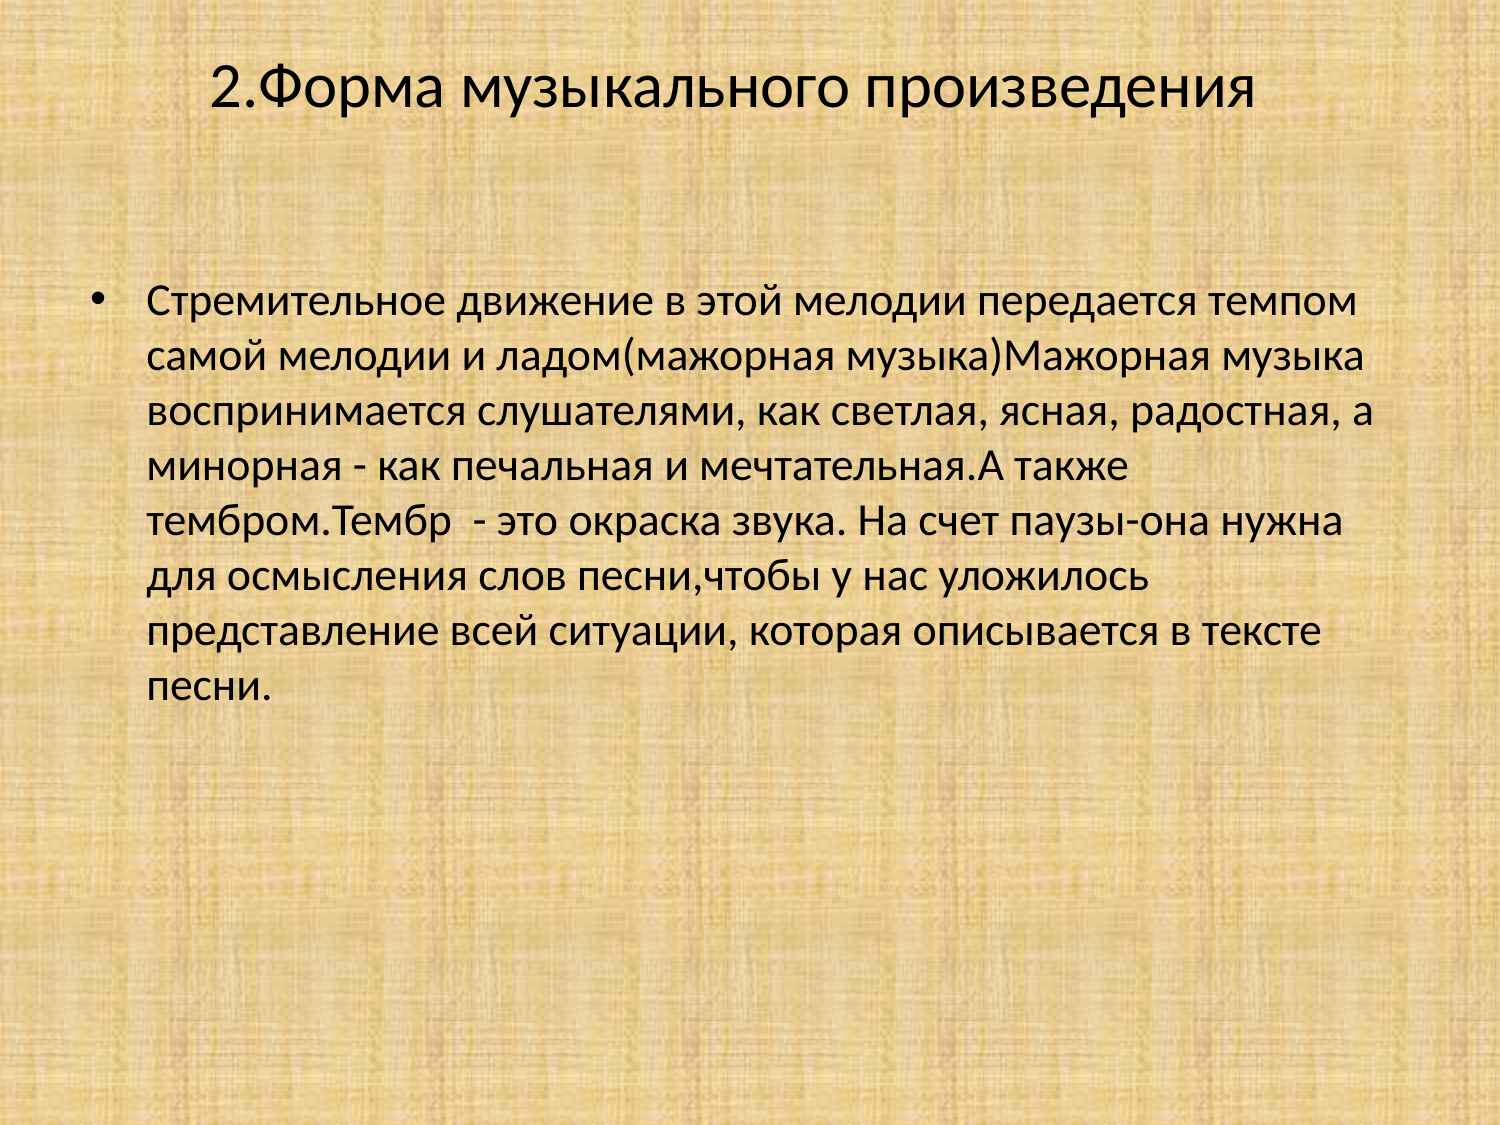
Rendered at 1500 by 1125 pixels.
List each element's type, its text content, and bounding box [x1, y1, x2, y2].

picture [0, 0, 1500, 1125]
title 2.Форма музыкального произведения [58, 35, 1409, 223]
list Стремительное движение в этой мелодии передается темпом самой мелодии и ладом(мажорная музыка)Мажорная музыка воспринимается слушателями, как светлая, ясная, радостная, а минорная - как печальная и мечтательная.А также тембром.Тембр - это окраска звука. На счет паузы-она нужна для осмысления слов песни,чтобы у нас уложилось представление всей ситуации, которая описывается в тексте песни. [75, 262, 1425, 1005]
